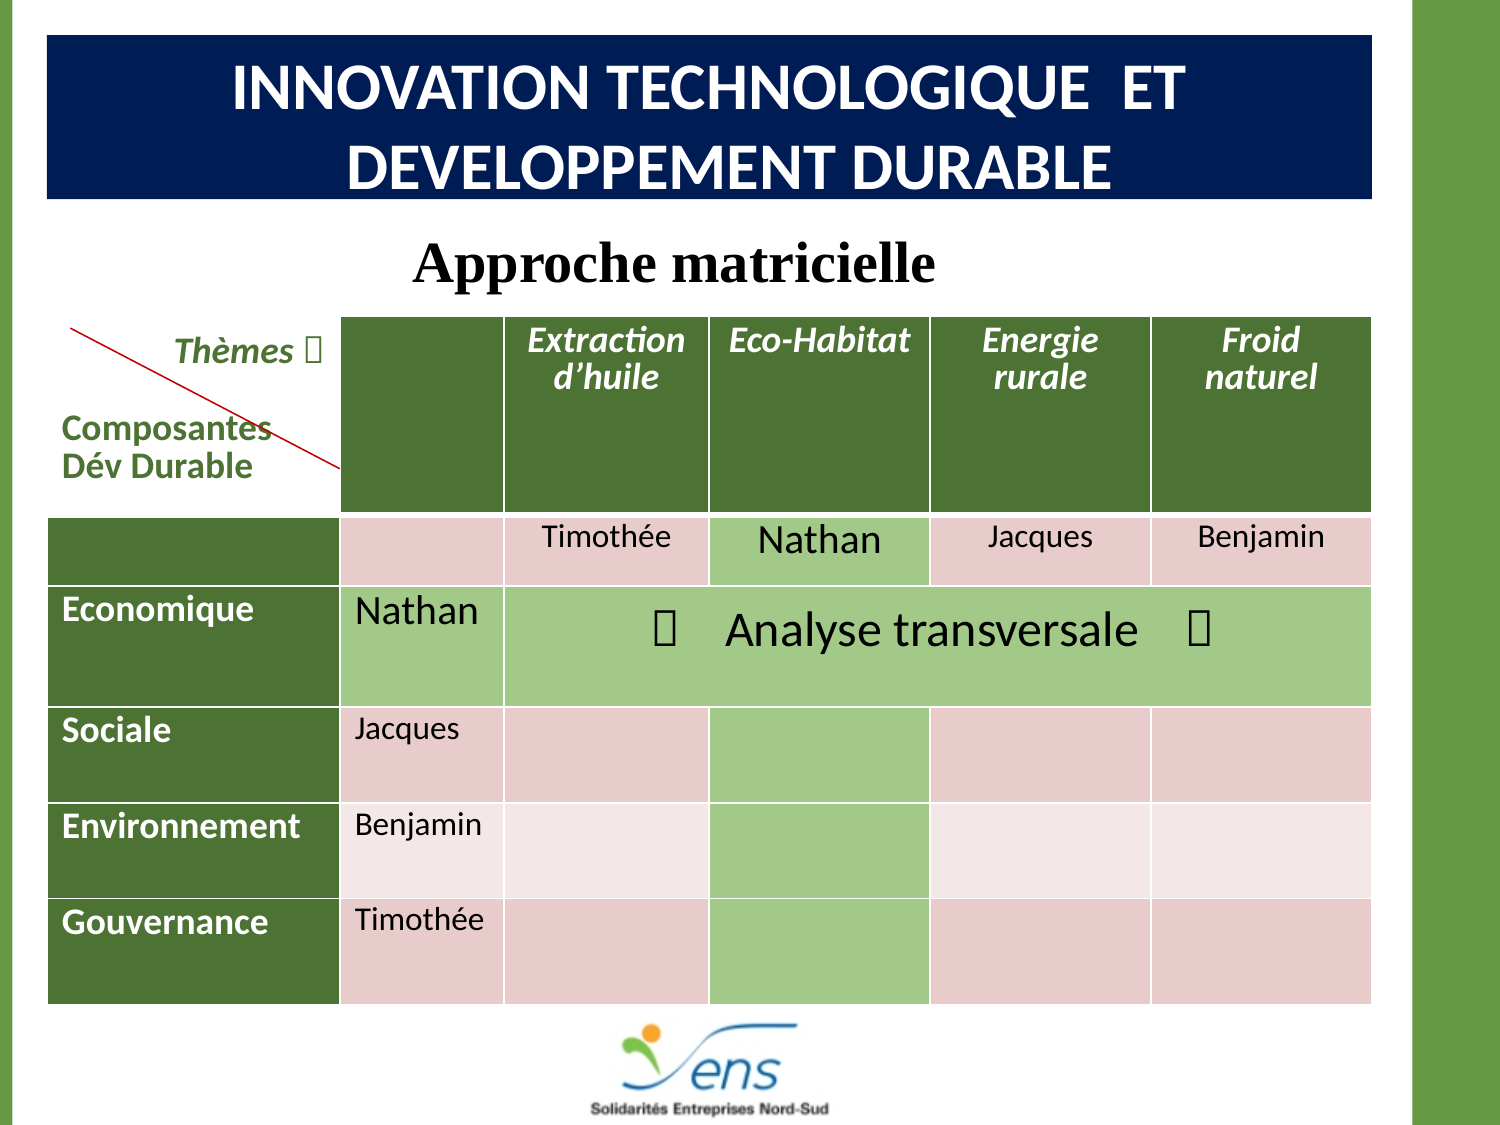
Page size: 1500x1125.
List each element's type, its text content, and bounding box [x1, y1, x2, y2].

table_cell [931, 899, 1150, 1004]
table_cell [931, 708, 1150, 802]
table_header Extraction d’huile [505, 317, 708, 512]
table_cell Economique [48, 587, 339, 706]
table_cell Jacques [931, 518, 1150, 585]
table_cell [1152, 804, 1371, 898]
table_cell [710, 804, 929, 898]
picture [585, 1018, 836, 1125]
table_cell [505, 899, 708, 1004]
table_header Eco-Habitat [710, 317, 929, 512]
table_cell Gouvernance [48, 899, 339, 1004]
table_cell [931, 804, 1150, 898]
table_cell [1152, 708, 1371, 802]
table_cell [710, 899, 929, 1004]
table_cell Nathan [710, 518, 929, 585]
table_cell [710, 708, 929, 802]
table_cell  Analyse transversale  [505, 587, 1371, 706]
table_cell Jacques [341, 708, 503, 802]
list INNOVATION TECHNOLOGIQUE ET DEVELOPPEMENT DURABLE Approche matricielle in [46, 34, 1373, 200]
table_cell [341, 518, 503, 585]
table_cell Benjamin [341, 804, 503, 898]
table_header Thèmes  Composantes Dév Durable [48, 317, 339, 512]
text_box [70, 327, 341, 469]
table_header [341, 317, 503, 512]
table_header Froid naturel [1152, 317, 1371, 512]
table_cell Benjamin [1152, 518, 1371, 585]
table_cell Environnement [48, 804, 339, 898]
table_cell [505, 708, 708, 802]
table_cell Nathan [341, 587, 503, 706]
table_cell [505, 804, 708, 898]
table_cell Timothée [341, 899, 503, 1004]
table_cell [48, 518, 339, 585]
table_cell [1152, 899, 1371, 1004]
table_cell Timothée [505, 518, 708, 585]
table_cell Sociale [48, 708, 339, 802]
table_header Energie rurale [931, 317, 1150, 512]
